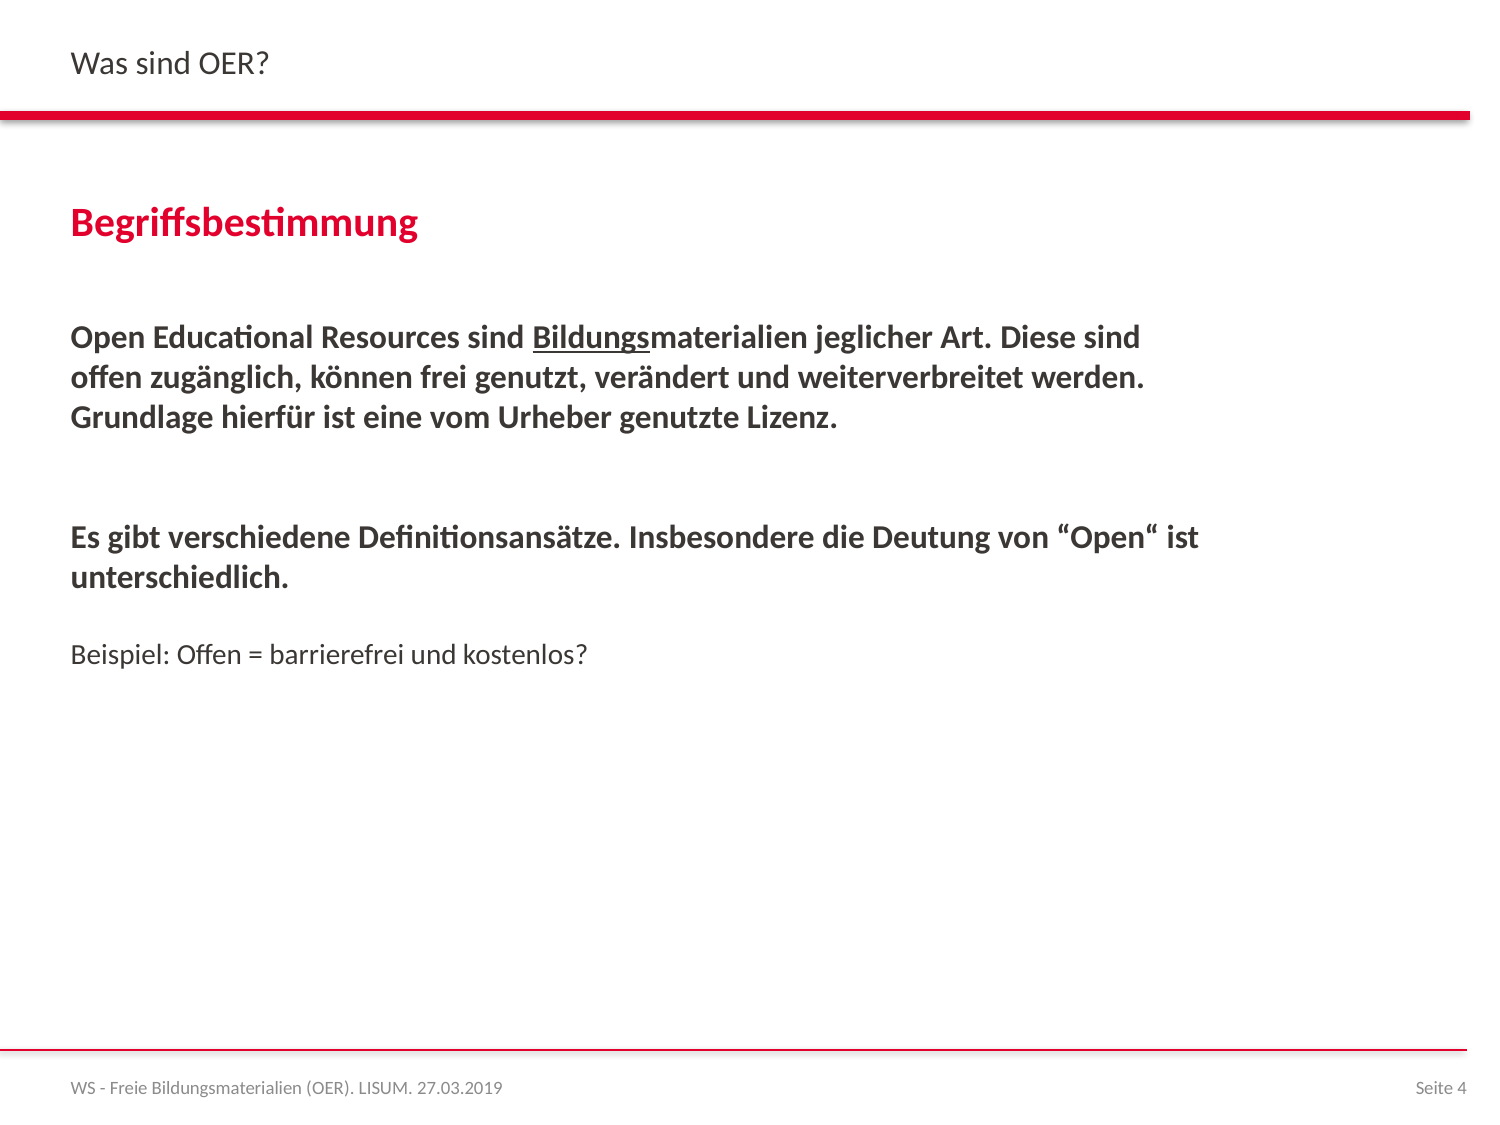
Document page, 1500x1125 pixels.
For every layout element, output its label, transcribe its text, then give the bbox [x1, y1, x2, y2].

footer WS - Freie Bildungsmaterialien (OER). LISUM. 27.03.2019 [70, 1075, 1217, 1107]
list Open Educational Resources sind Bildungsmaterialien jeglicher Art. Diese sind offen zugänglich, können frei genutzt, verändert und weiterverbreitet werden. Grundlage hierfür ist eine vom Urheber genutzte Lizenz. Es gibt verschiedene Definitionsansätze. Insbesondere die Deutung von “Open“ ist unterschiedlich. Beispiel: Offen = barrierefrei und kostenlos? [70, 315, 1217, 1001]
title Begriffsbestimmung [70, 194, 1217, 295]
list Was sind OER? [70, 41, 1017, 87]
slide_number Seite 4 [1368, 1075, 1467, 1107]
